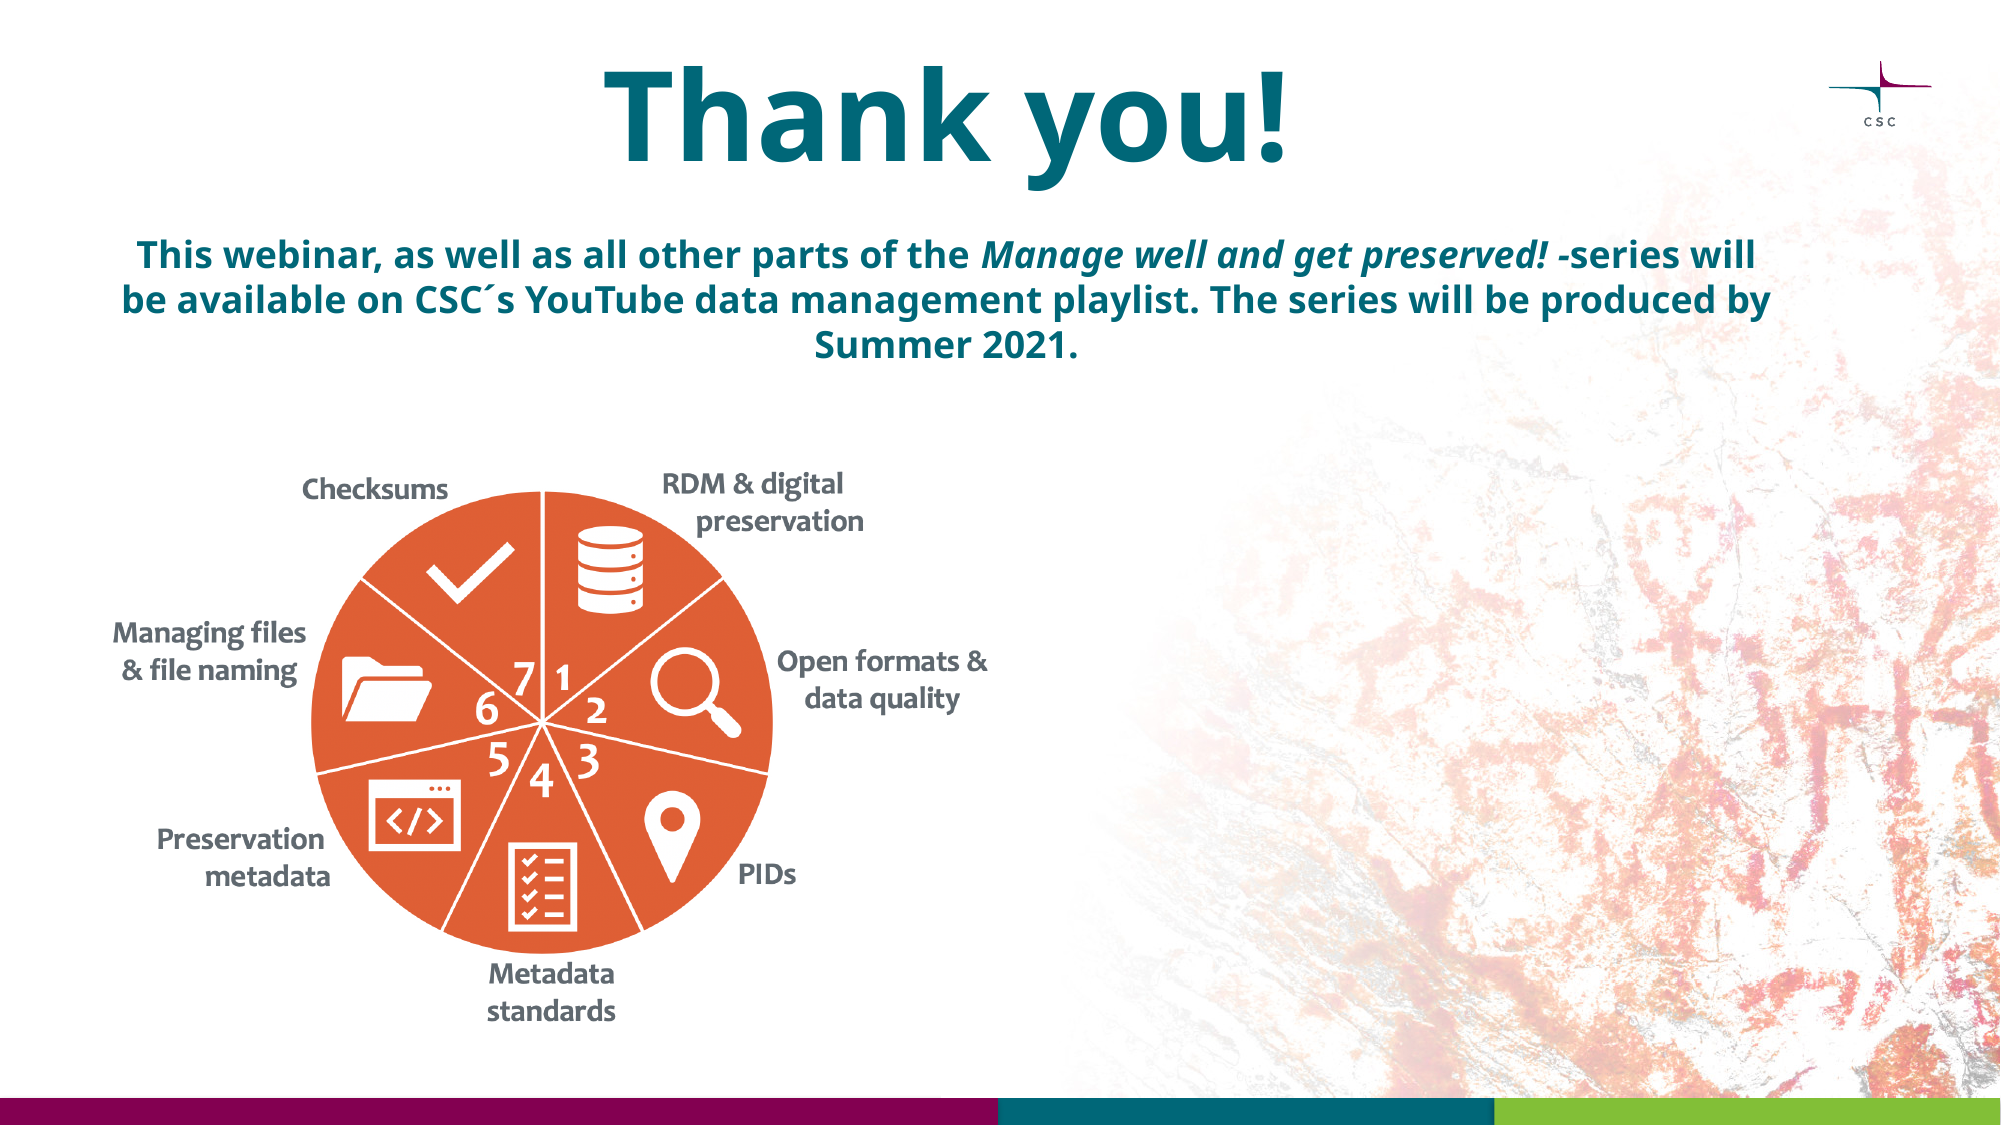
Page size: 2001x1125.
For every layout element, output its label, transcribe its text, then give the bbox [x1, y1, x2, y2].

picture [99, 0, 2000, 1098]
title Thank you! This webinar, as well as all other parts of the Manage well and get preserved! -series will be available on CSC´s YouTube data management playlist. The series will be produced by Summer 2021. [99, 41, 1794, 362]
